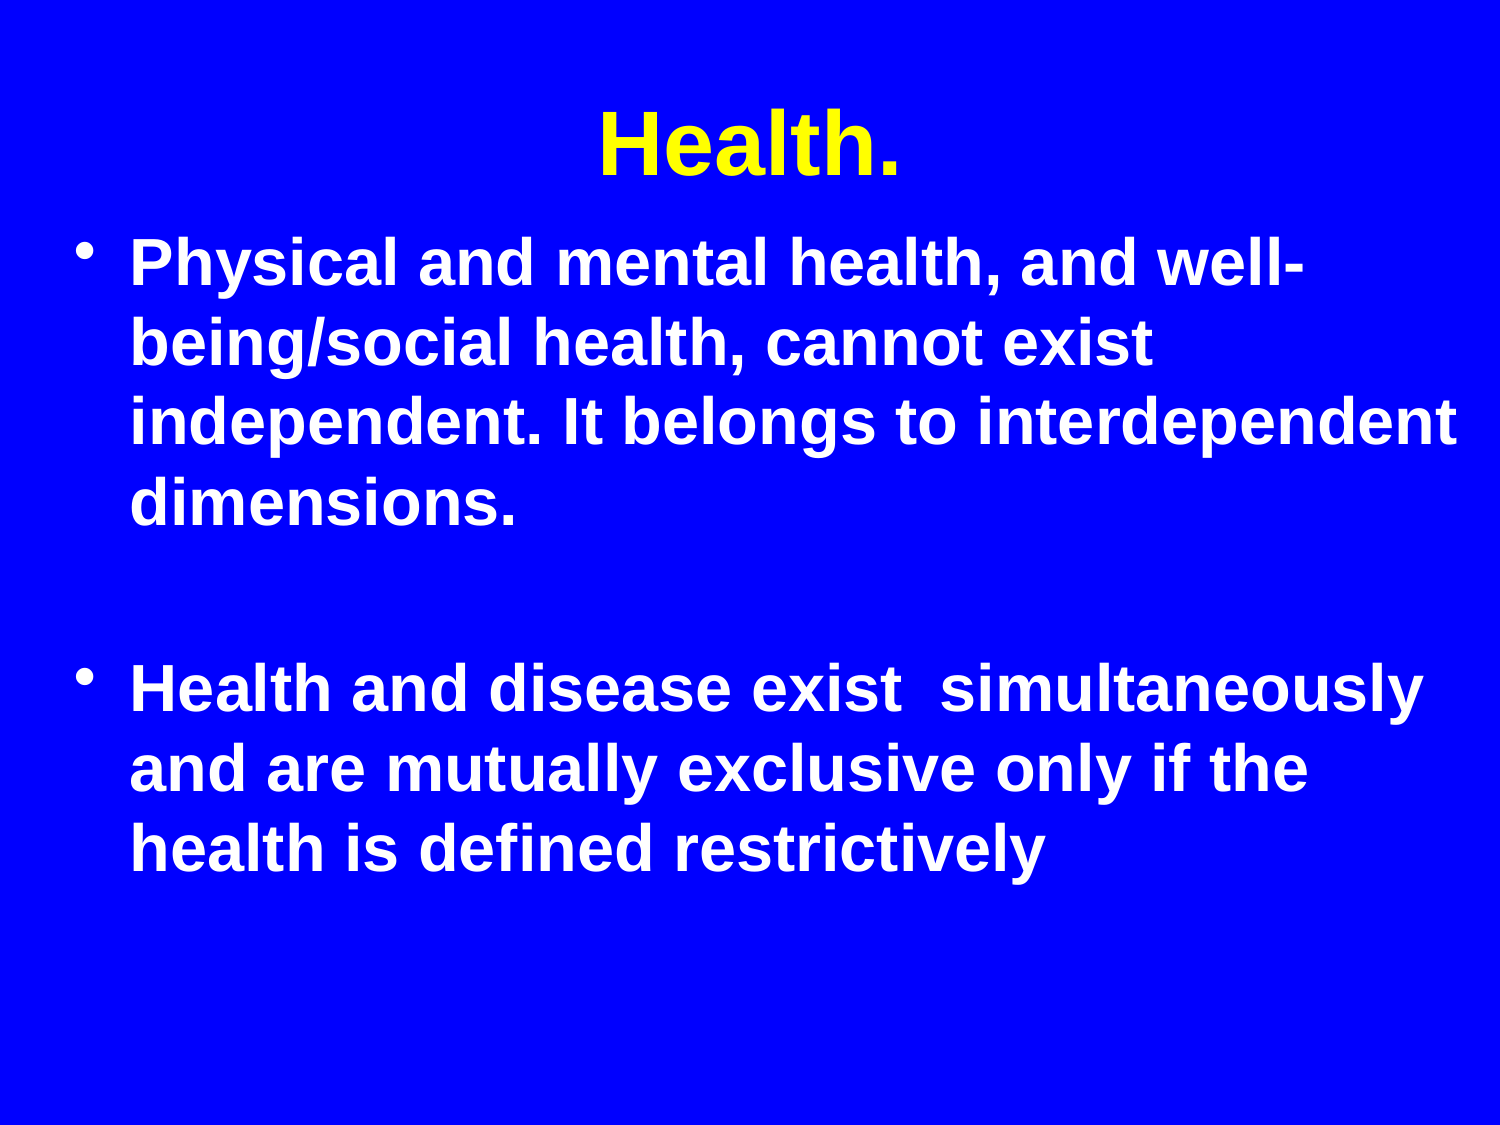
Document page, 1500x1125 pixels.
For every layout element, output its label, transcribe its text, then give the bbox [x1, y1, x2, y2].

list Physical and mental health, and well-being/social health, cannot exist independent. It belongs to interdependent dimensions. Health and disease exist simultaneously and are mutually exclusive only if the health is defined restrictively [58, 210, 1500, 1125]
title Health. [74, 44, 1426, 210]
